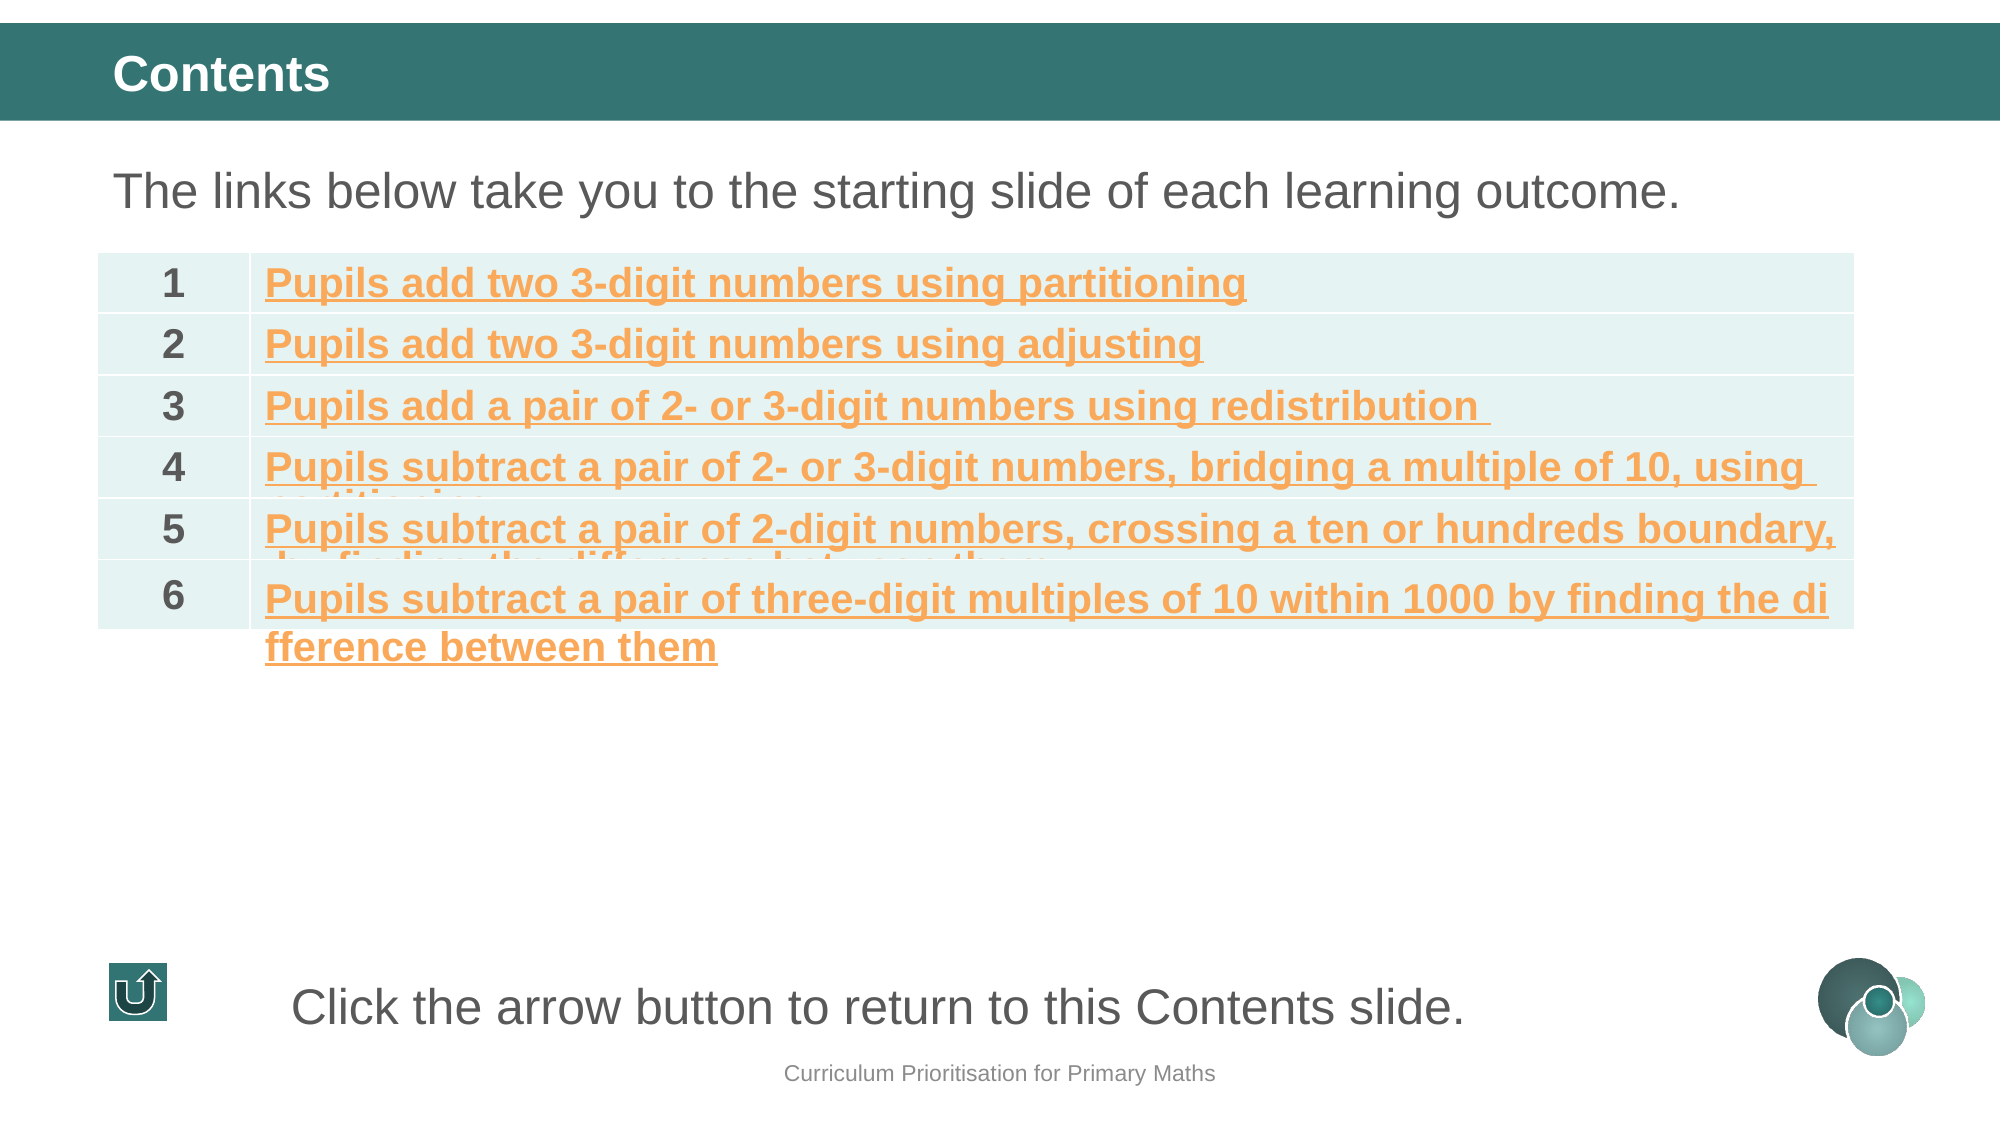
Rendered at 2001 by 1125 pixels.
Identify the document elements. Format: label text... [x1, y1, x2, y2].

table_cell 3 [98, 376, 249, 436]
table_cell 4 [98, 437, 249, 497]
table_cell 2 [98, 314, 249, 374]
table_header Pupils add two 3-digit numbers using partitioning [251, 253, 1854, 312]
table_cell 6 [98, 560, 249, 629]
table_cell Pupils subtract a pair of 2-digit numbers, crossing a ten or hundreds boundary, by finding the difference between them [251, 499, 1854, 559]
text_box [107, 962, 169, 1023]
table_cell Pupils add two 3-digit numbers using adjusting [251, 314, 1854, 374]
picture [1818, 958, 1925, 966]
table_cell Pupils subtract a pair of three-digit multiples of 10 within 1000 by finding the difference between them [251, 560, 1854, 629]
text_box The links below take you to the starting slide of each learning outcome. [97, 138, 1925, 665]
table_cell Pupils subtract a pair of 2- or 3-digit numbers, bridging a multiple of 10, using partitioning [251, 437, 1854, 497]
footer Curriculum Prioritisation for Primary Maths [0, 1042, 2000, 1103]
title Contents [97, 40, 1925, 111]
table_cell 5 [98, 499, 249, 559]
table_header 1 [98, 253, 249, 312]
text_box Click the arrow button to return to this Contents slide. [276, 966, 1975, 1042]
table_cell Pupils add a pair of 2- or 3-digit numbers using redistribution [251, 376, 1854, 436]
